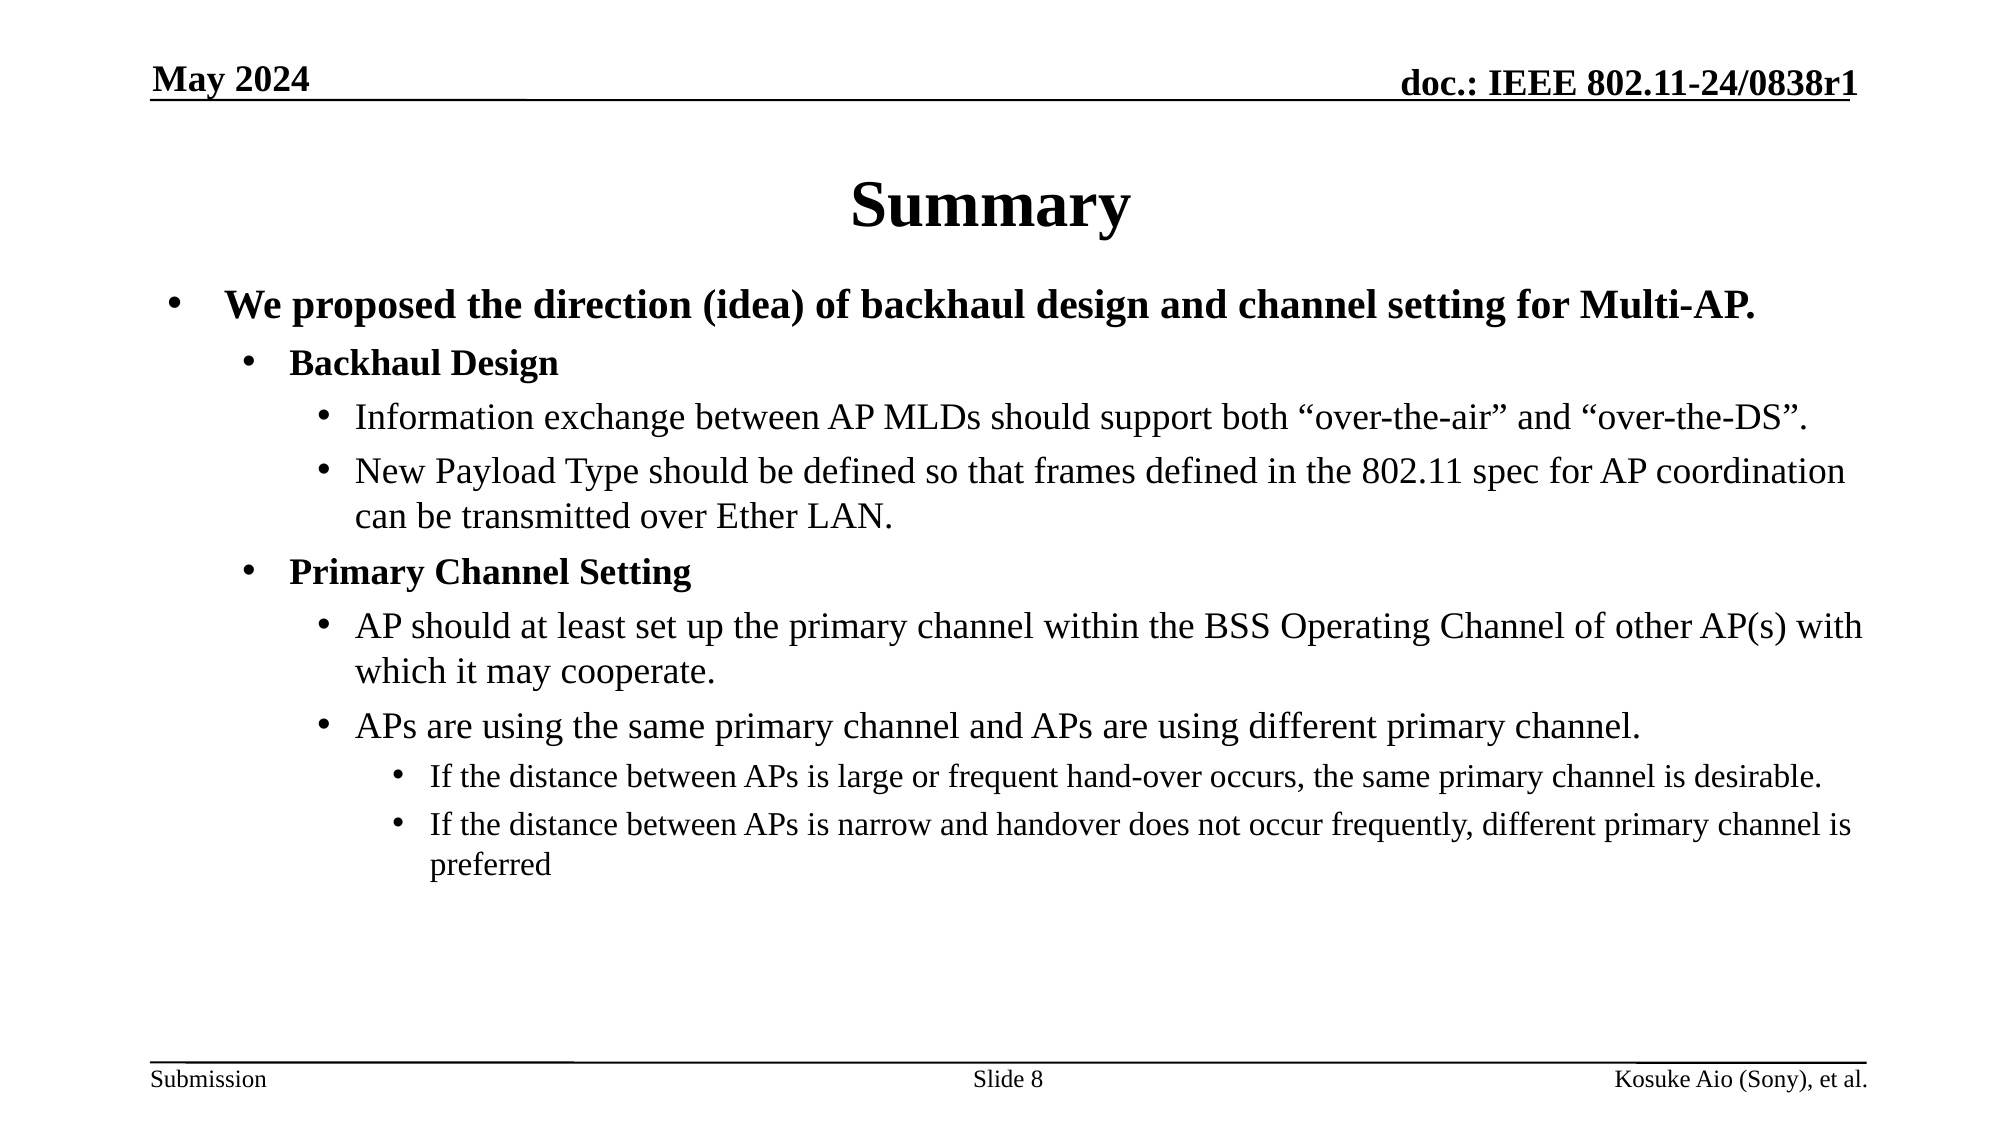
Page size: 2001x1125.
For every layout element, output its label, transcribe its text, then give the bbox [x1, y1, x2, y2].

slide_number Slide 8 [950, 1061, 1067, 1123]
footer Kosuke Aio (Sony), et al. [1171, 1061, 1869, 1093]
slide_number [152, 54, 563, 100]
list We proposed the direction (idea) of backhaul design and channel setting for Multi-AP. Backhaul Design Information exchange between AP MLDs should support both “over-the-air” and “over-the-DS”. New Payload Type should be defined so that frames defined in the 802.11 spec for AP coordination can be transmitted over Ether LAN. Primary Channel Setting AP should at least set up the primary channel within the BSS Operating Channel of other AP(s) with which it may cooperate. APs are using the same primary channel and APs are using different primary channel. If the distance between APs is large or frequent hand-over occurs, the same primary channel is desirable. If the distance between APs is narrow and handover does not occur frequently, different primary channel is preferred [152, 269, 1922, 1013]
title Summary [149, 112, 1850, 288]
